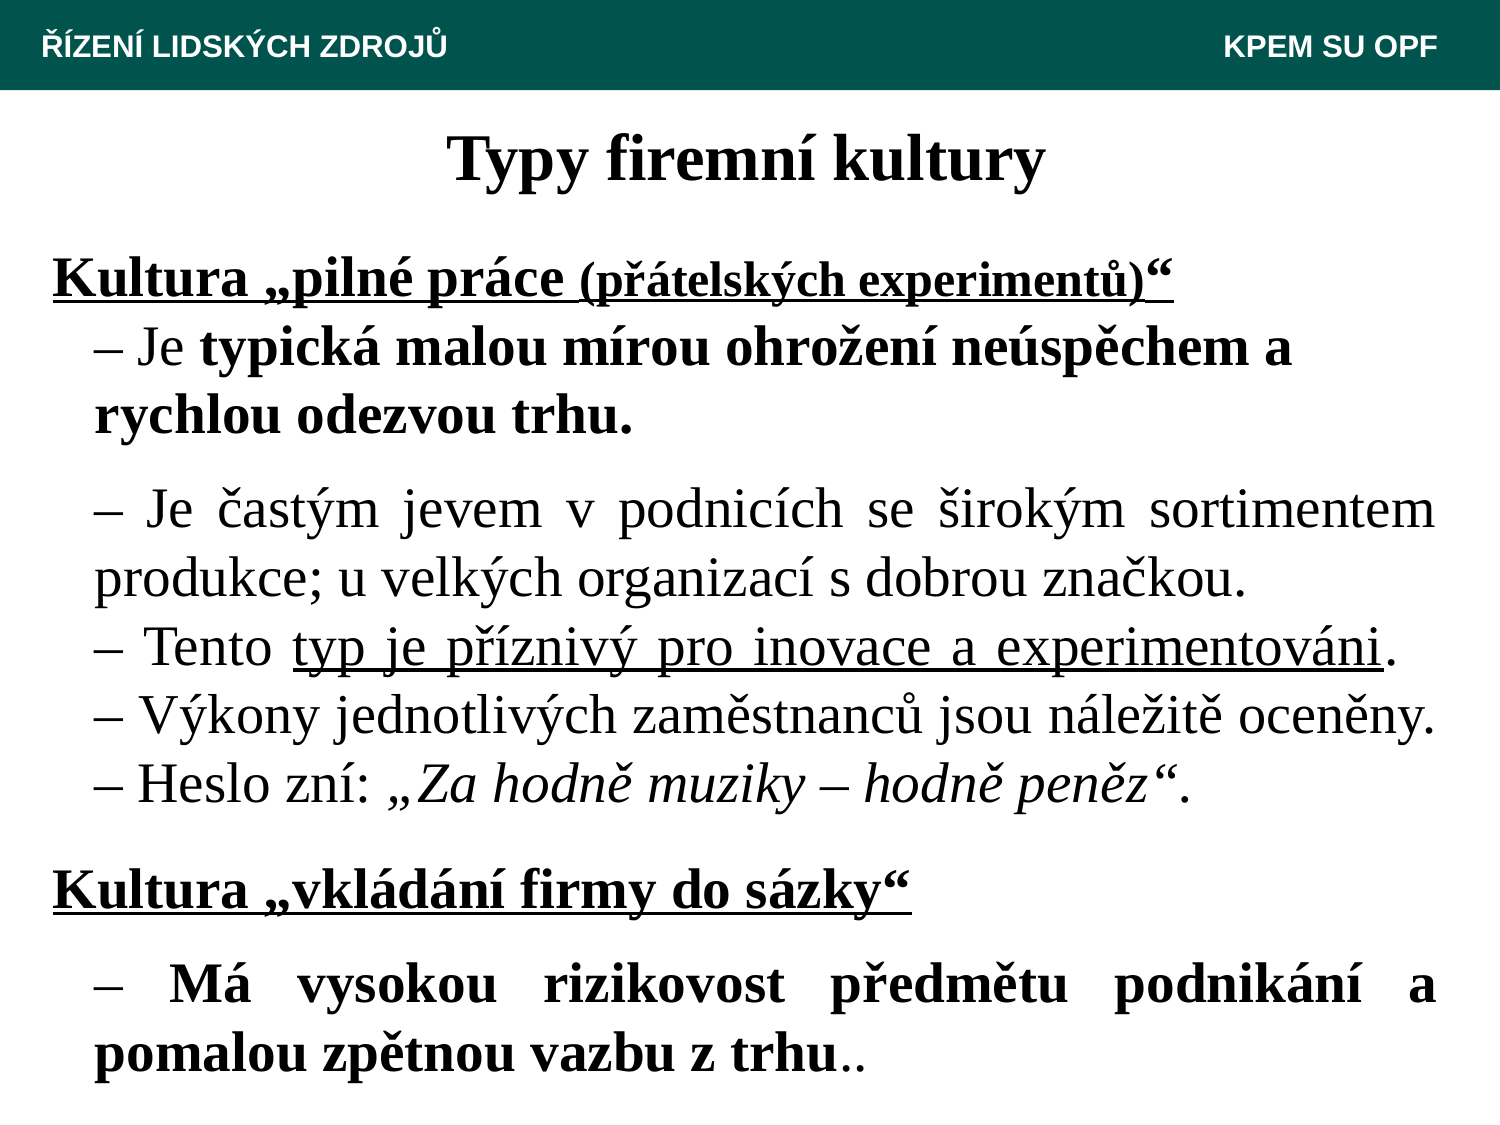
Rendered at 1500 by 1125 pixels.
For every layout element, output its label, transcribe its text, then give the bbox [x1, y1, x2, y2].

title Typy firemní kultury [34, 99, 1460, 209]
text_box ŘÍZENÍ LIDSKÝCH ZDROJŮ KPEM SU OPF [0, 0, 1500, 92]
list Kultura „pilné práce (přátelských experimentů)“ – Je typická malou mírou ohrožení neúspěchem a rychlou odezvou trhu. – Je častým jevem v podnicích se širokým sortimentem produkce; u velkých organizací s dobrou značkou. – Tento typ je příznivý pro inovace a experimentováni. – Výkony jednotlivých zaměstnanců jsou náležitě oceněny. – Heslo zní: „Za hodně muziky – hodně peněz“. Kultura „vkládání firmy do sázky“ – Má vysokou rizikovost předmětu podnikání a pomalou zpětnou vazbu z trhu.. [23, 231, 1454, 1091]
